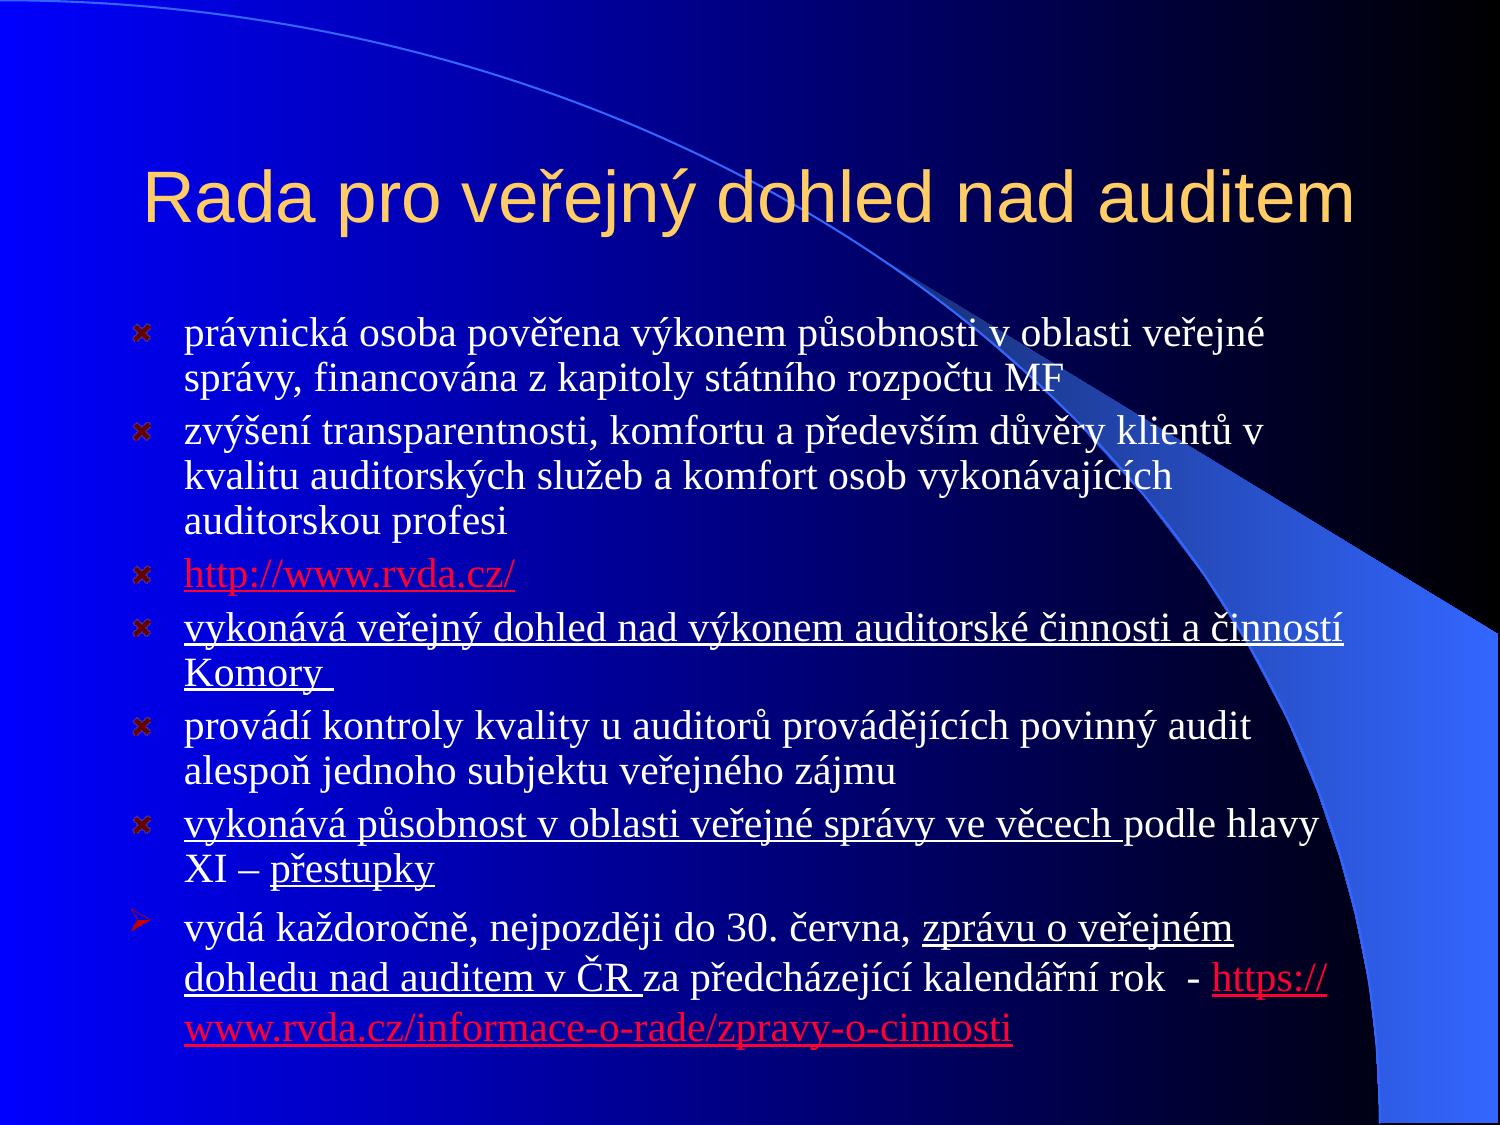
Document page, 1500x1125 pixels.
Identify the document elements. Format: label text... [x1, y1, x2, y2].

picture [127, 318, 151, 342]
picture [127, 711, 151, 736]
list právnická osoba pověřena výkonem působnosti v oblasti veřejné správy, financována z kapitoly státního rozpočtu MF zvýšení transparentnosti, komfortu a především důvěry klientů v kvalitu auditorských služeb a komfort osob vykonávajících auditorskou profesi http://www.rvda.cz/ vykonává veřejný dohled nad výkonem auditorské činnosti a činností Komory provádí kontroly kvality u auditorů provádějících povinný audit alespoň jednoho subjektu veřejného zájmu vykonává působnost v oblasti veřejné správy ve věcech podle hlavy XI – přestupky vydá každoročně, nejpozději do 30. června, zprávu o veřejném dohledu nad auditem v ČR za předcházející kalendářní rok - https://www.rvda.cz/informace-o-rade/zpravy-o-cinnosti [112, 302, 1388, 1071]
title Rada pro veřejný dohled nad auditem [112, 99, 1388, 288]
picture [127, 416, 151, 441]
picture [127, 560, 151, 584]
picture [127, 810, 151, 834]
picture [127, 613, 151, 637]
